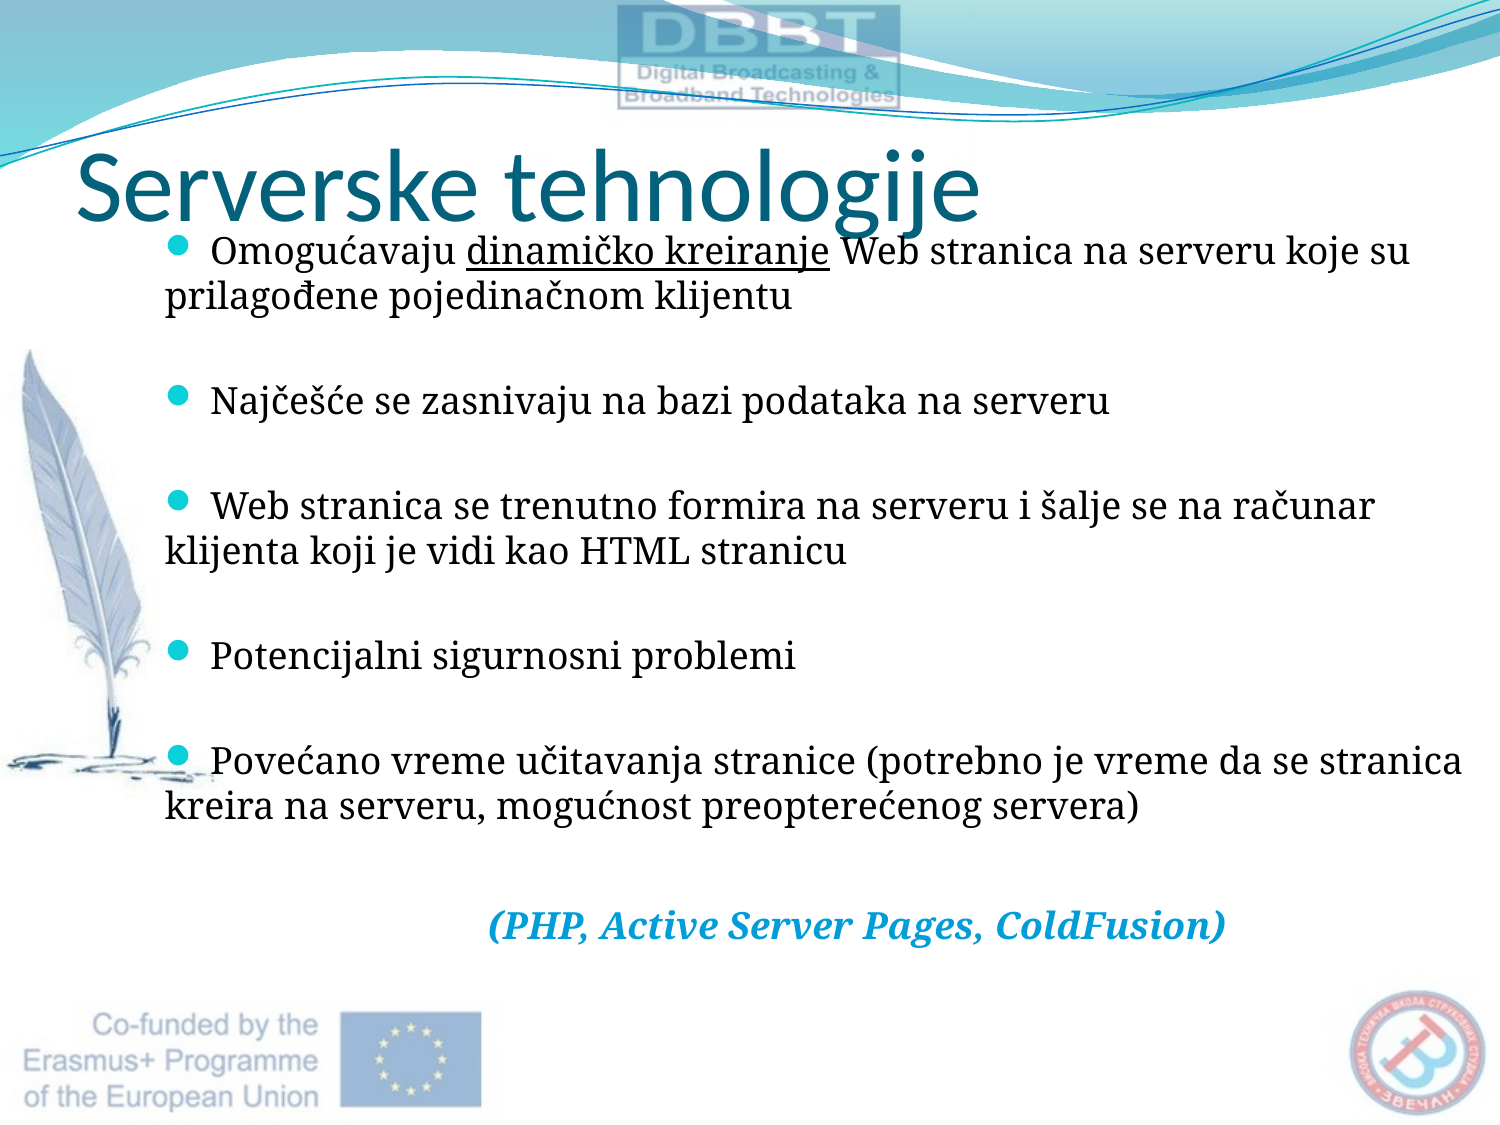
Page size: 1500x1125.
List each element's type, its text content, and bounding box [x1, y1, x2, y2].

list Omogućavaju dinamičko kreiranje Web stranica na serveru koje su prilagođene pojedinačnom klijentu Najčešće se zasnivaju na bazi podataka na serveru Web stranica se trenutno formira na serveru i šalje se na računar klijenta koji je vidi kao HTML stranicu Potencijalni sigurnosni problemi Povećano vreme učitavanja stranice (potrebno je vreme da se stranica kreira na serveru, mogućnost preopterećenog servera) (PHP, Active Server Pages, ColdFusion) [150, 321, 1500, 1125]
title Serverske tehnologije [75, 54, 1425, 243]
list Omogućavaju dinamičko kreiranje Web stranica na serveru koje su prilagođene pojedinačnom klijentu Najčešće se zasnivaju na bazi podataka na serveru Web stranica se trenutno formira na serveru i šalje se na računar klijenta koji je vidi kao HTML stranicu Potencijalni sigurnosni problemi Povećano vreme učitavanja stranice (potrebno je vreme da se stranica kreira na serveru, mogućnost preopterećenog servera) (PHP, Active Server Pages, ColdFusion) [150, 220, 1500, 320]
picture [1, 349, 226, 799]
